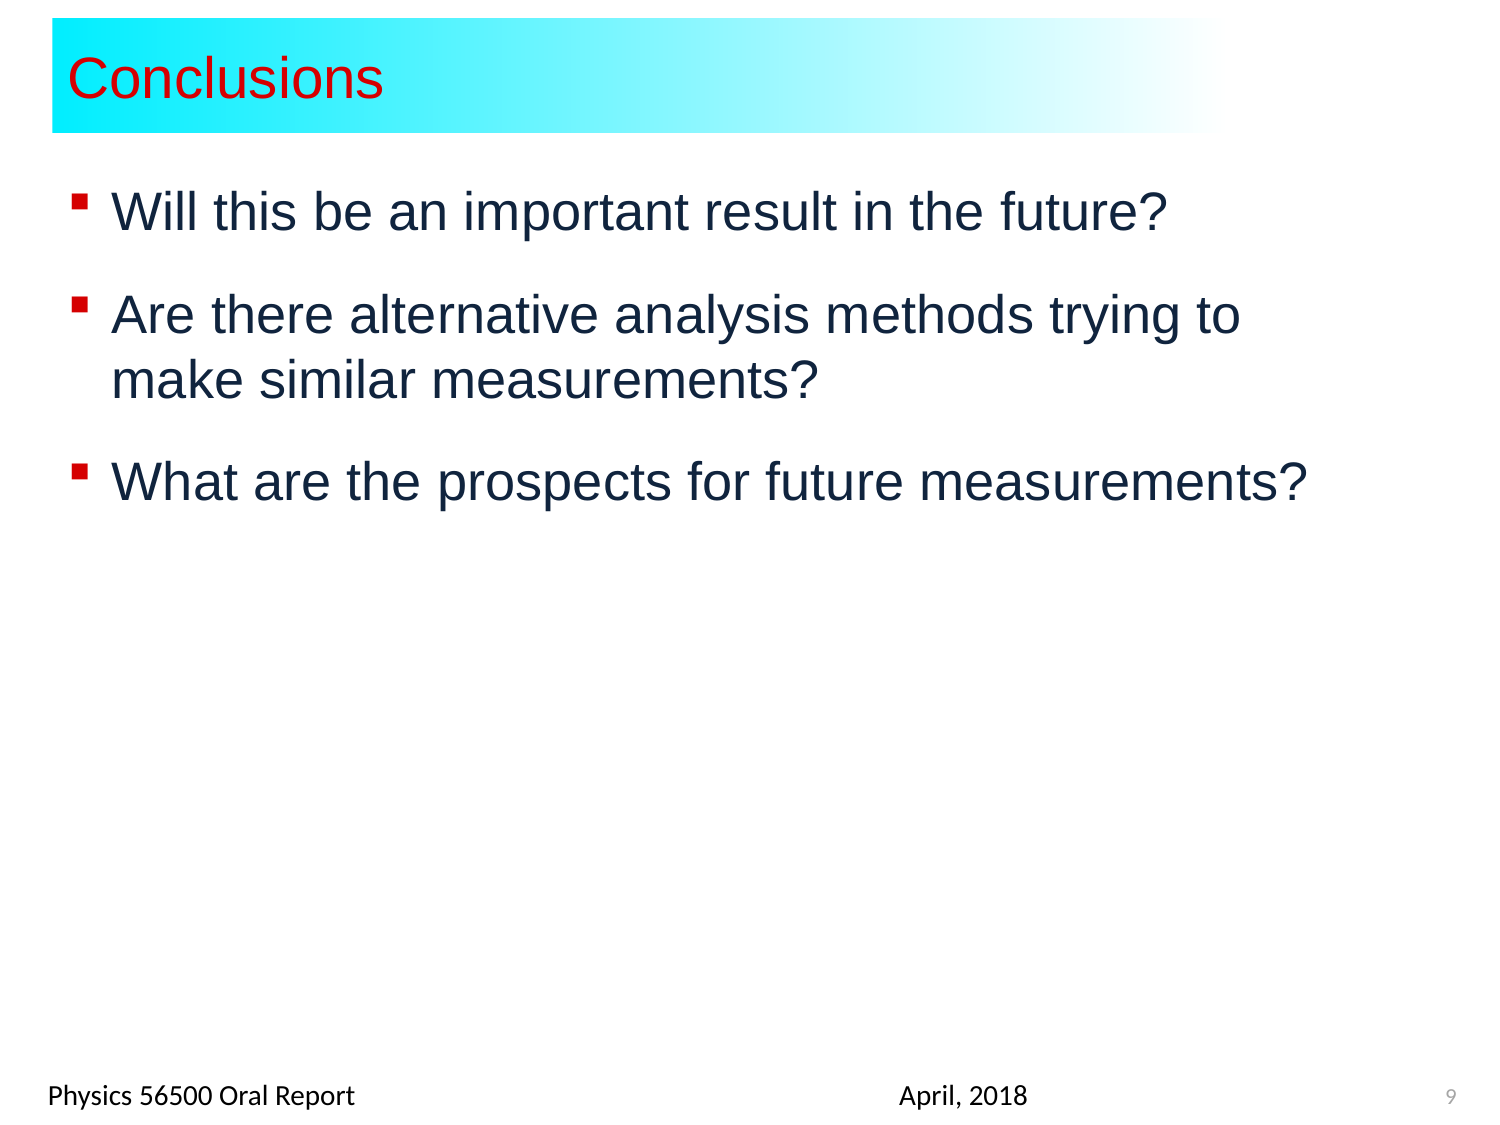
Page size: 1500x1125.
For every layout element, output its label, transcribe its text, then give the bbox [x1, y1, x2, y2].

list Will this be an important result in the future? Are there alternative analysis methods trying to make similar measurements? What are the prospects for future measurements? [52, 169, 1403, 1064]
title Conclusions [52, 18, 1225, 133]
slide_number 9 [1402, 1065, 1500, 1125]
footer Physics 56500 Oral Report [33, 1069, 867, 1119]
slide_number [884, 1069, 1375, 1119]
